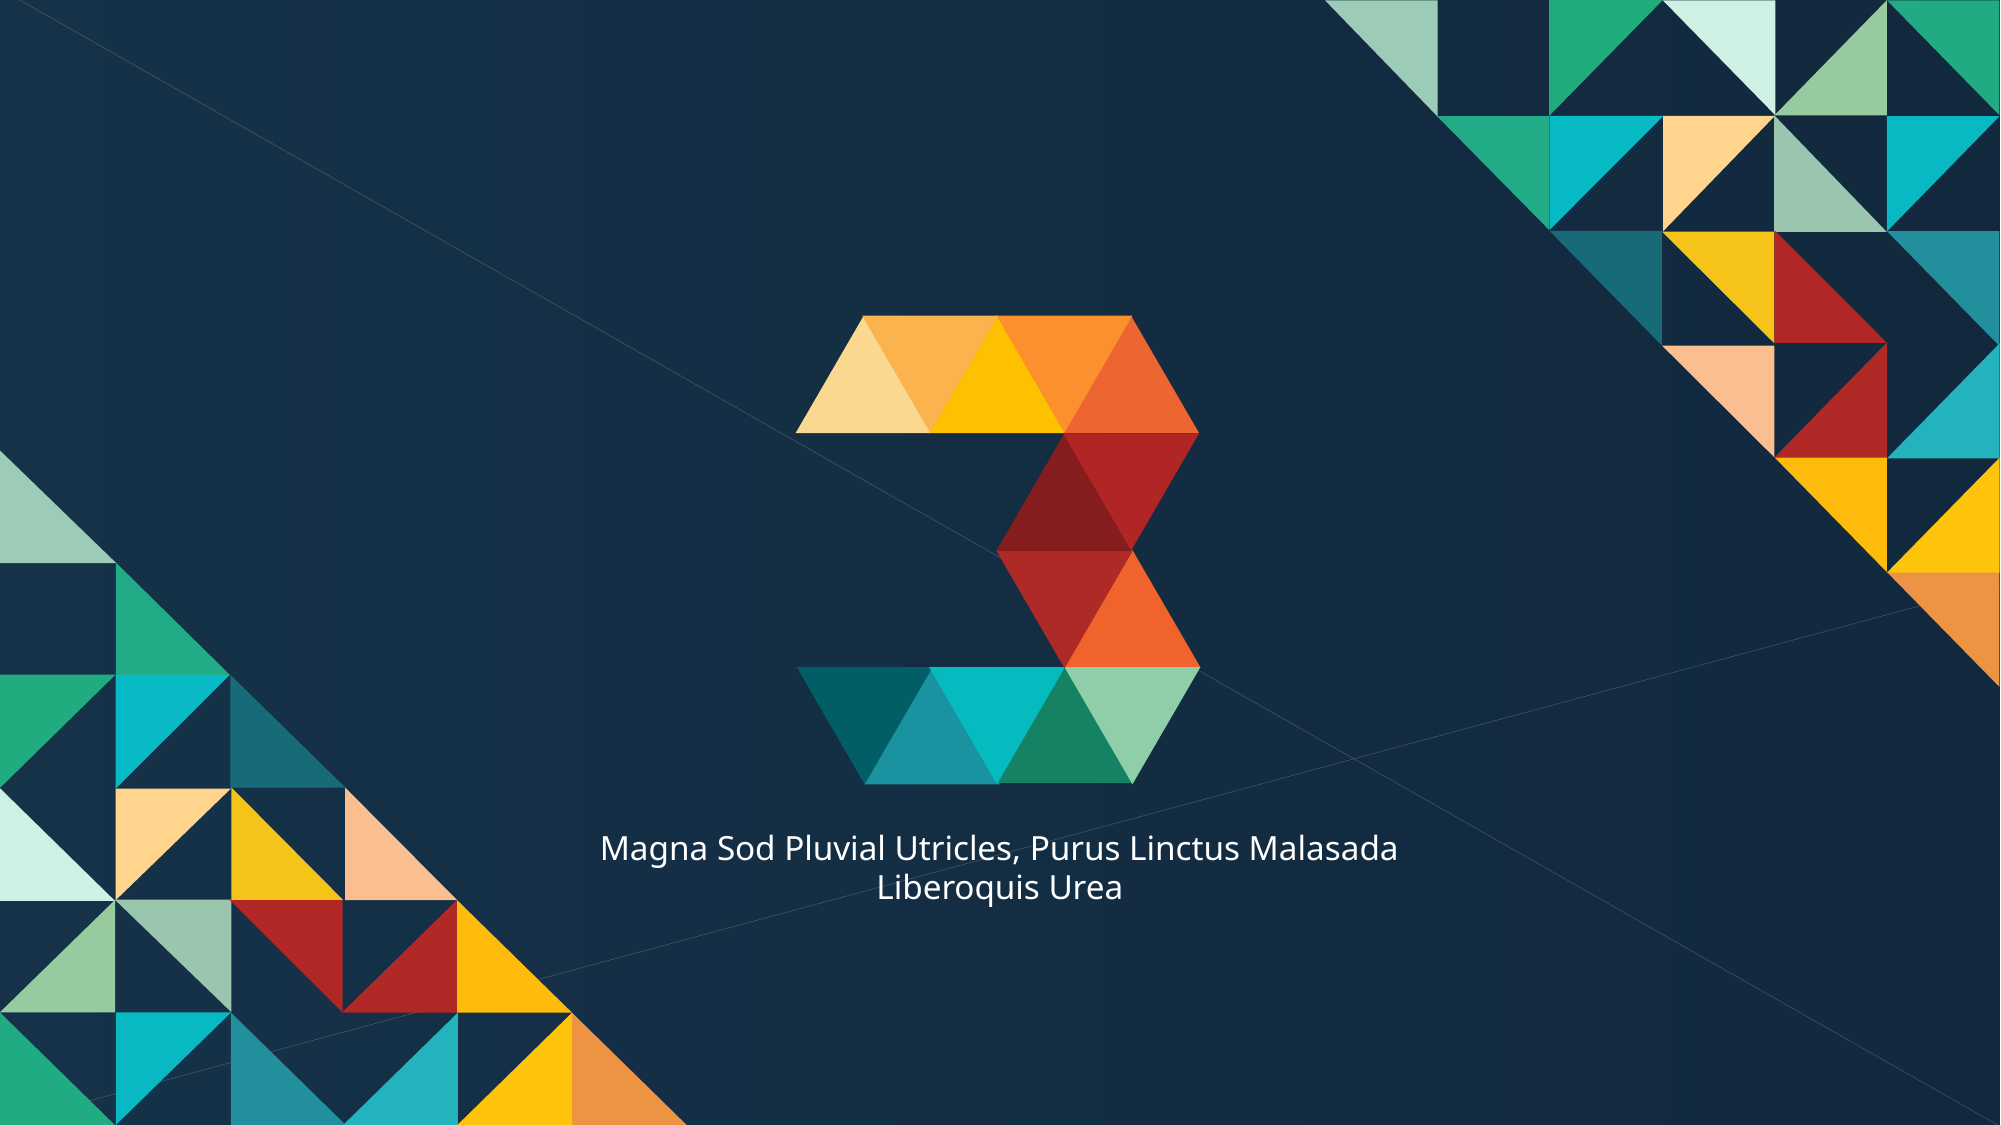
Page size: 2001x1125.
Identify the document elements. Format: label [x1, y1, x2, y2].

text_box [687, 583, 2000, 1125]
text_box [17, 0, 1998, 583]
text_box [0, 450, 687, 1125]
